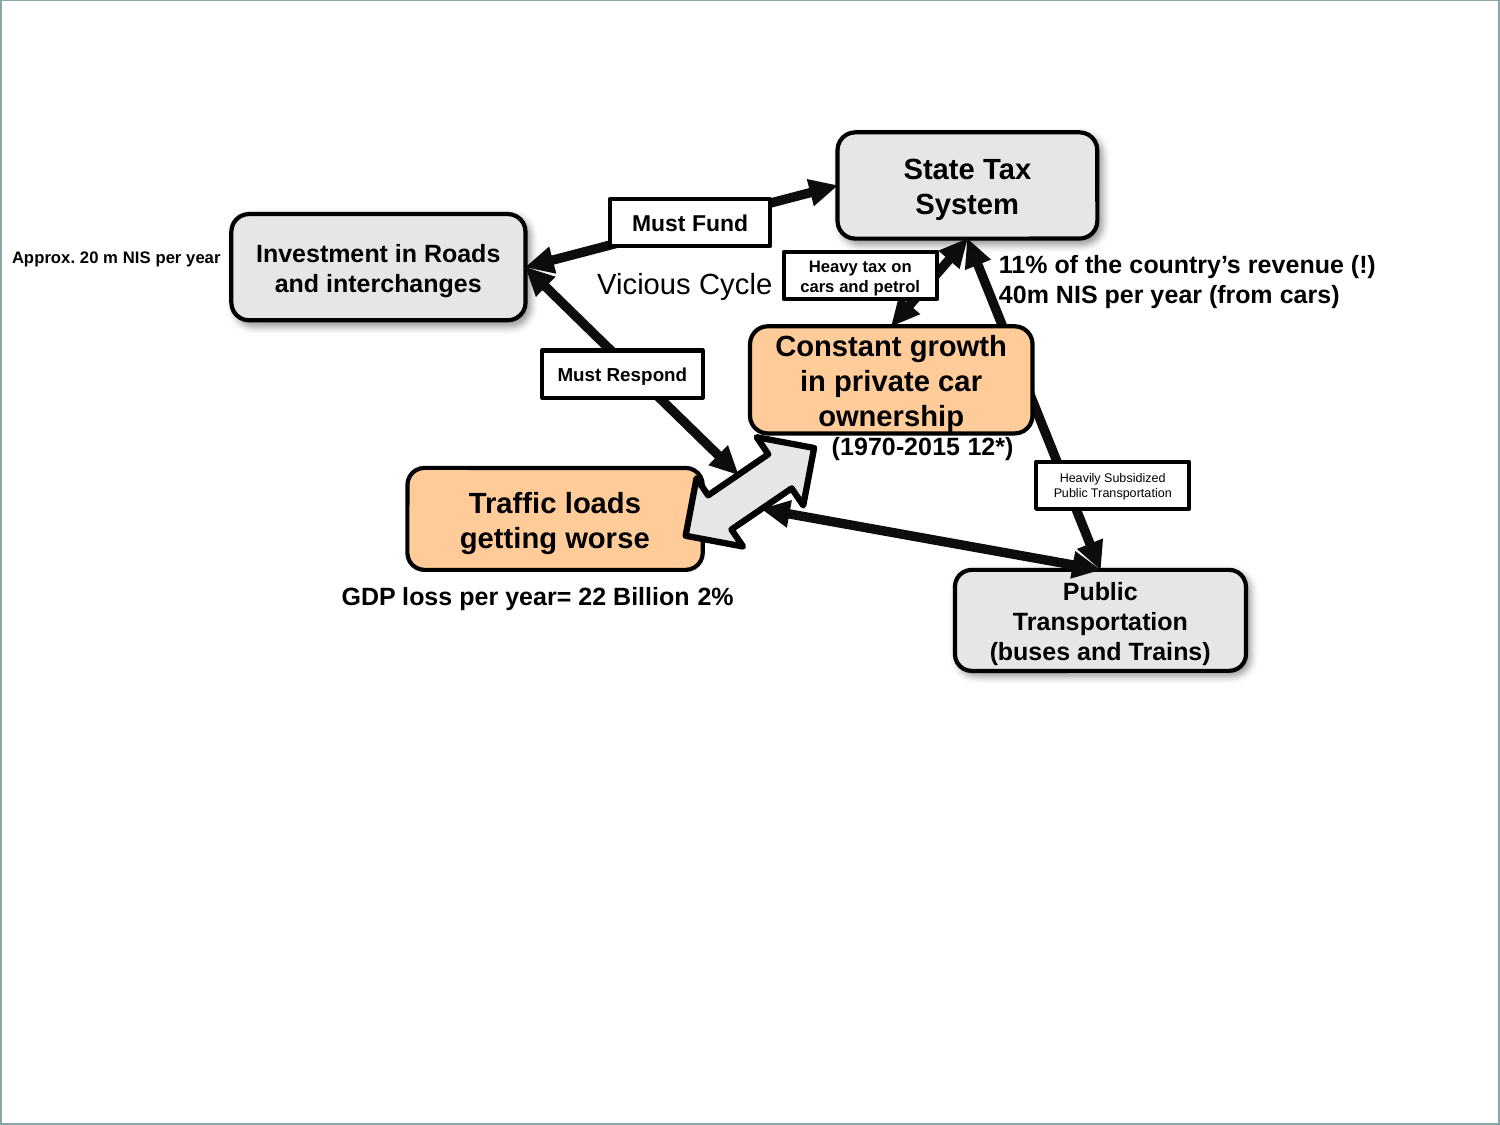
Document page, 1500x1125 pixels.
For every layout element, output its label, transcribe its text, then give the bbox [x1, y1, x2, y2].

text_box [890, 238, 968, 327]
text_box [525, 185, 838, 268]
text_box (*12 1970-2015) [816, 422, 962, 468]
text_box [525, 266, 739, 476]
text_box Vicious Cycle [744, 277, 788, 308]
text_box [761, 508, 1101, 571]
text_box Heavy tax on cars and petrol [788, 250, 885, 301]
text_box Public Transportation (buses and Trains) [952, 567, 1249, 674]
text_box Heavily Subsidized Public Transportation [1106, 460, 1191, 511]
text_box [967, 238, 1101, 508]
text_box State Tax System [835, 130, 1100, 241]
text_box [683, 435, 816, 549]
text_box Approx. 20 m NIS per year [0, 239, 236, 275]
text_box 2% GDP loss per year= 22 Billion [319, 572, 749, 618]
text_box 11% of the country’s revenue (!) 40m NIS per year (from cars) [1104, 240, 1399, 316]
text_box Traffic loads getting worse [405, 465, 705, 572]
text_box Investment in Roads and interchanges [229, 211, 520, 323]
text_box [0, 0, 1500, 1125]
text_box Constant growth in private car ownership [747, 324, 962, 436]
